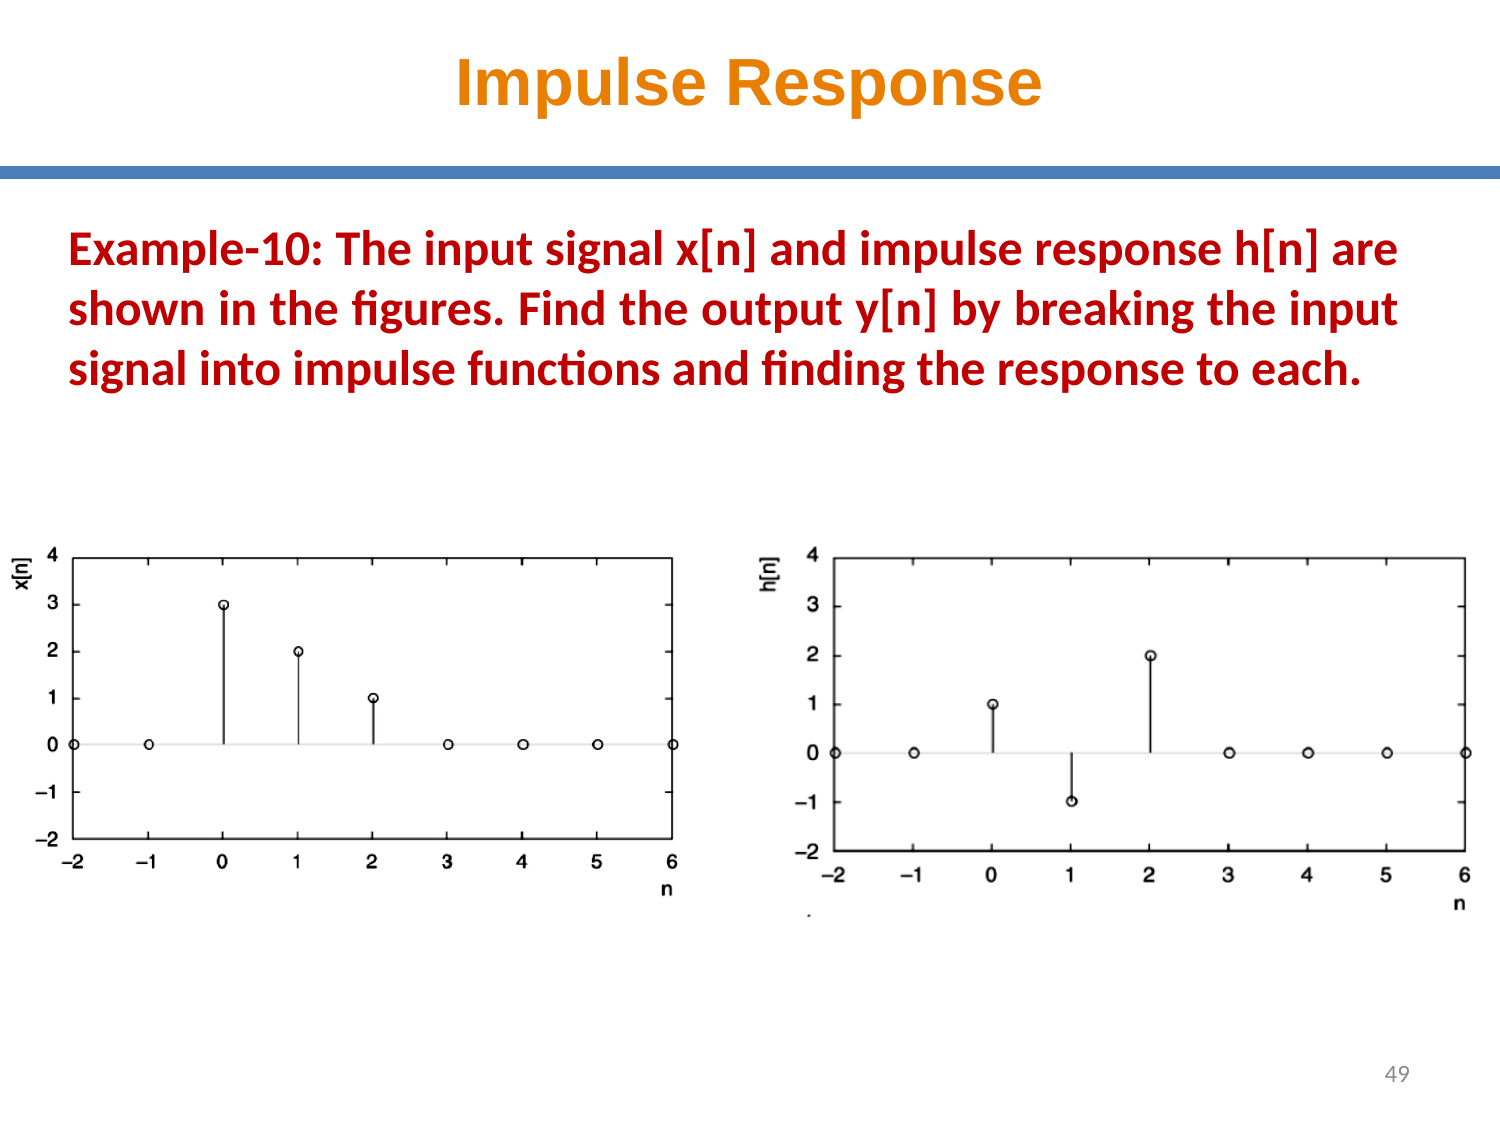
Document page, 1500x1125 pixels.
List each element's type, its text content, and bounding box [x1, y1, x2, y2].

list Example-10: The input signal x[n] and impulse response h[n] are shown in the figures. Find the output y[n] by breaking the input signal into impulse functions and finding the response to each. [53, 208, 1415, 1103]
picture [5, 535, 680, 897]
slide_number 49 [1364, 1042, 1425, 1103]
title Impulse Response [75, 30, 1425, 161]
picture [749, 541, 1473, 918]
